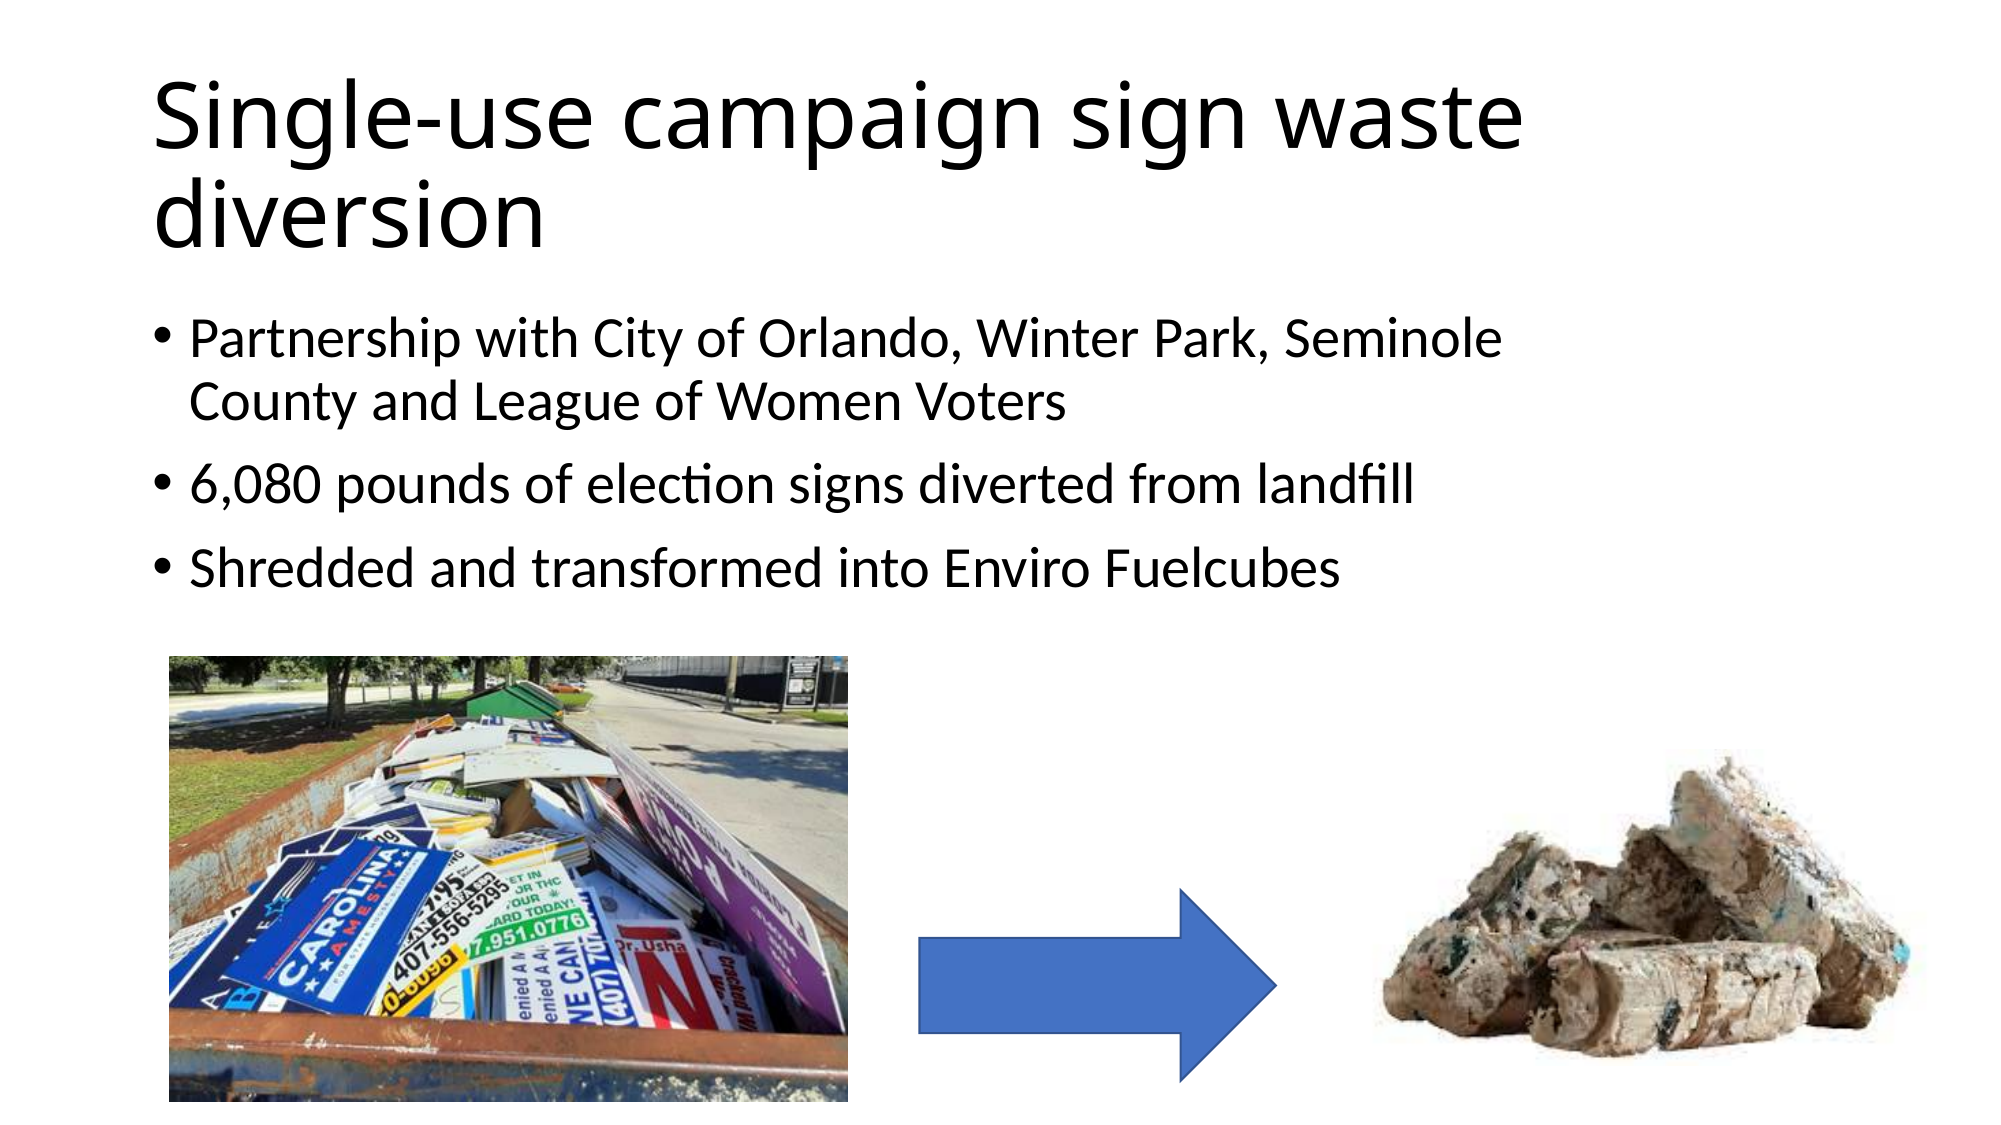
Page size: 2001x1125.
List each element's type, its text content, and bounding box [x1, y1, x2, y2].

list Partnership with City of Orlando, Winter Park, Seminole County and League of Women Voters 6,080 pounds of election signs diverted from landfill Shredded and transformed into Enviro Fuelcubes [137, 299, 1588, 657]
picture [169, 656, 848, 1102]
text_box [918, 887, 1278, 1084]
picture [1341, 749, 2000, 1066]
title Single-use campaign sign waste diversion [137, 59, 1863, 278]
